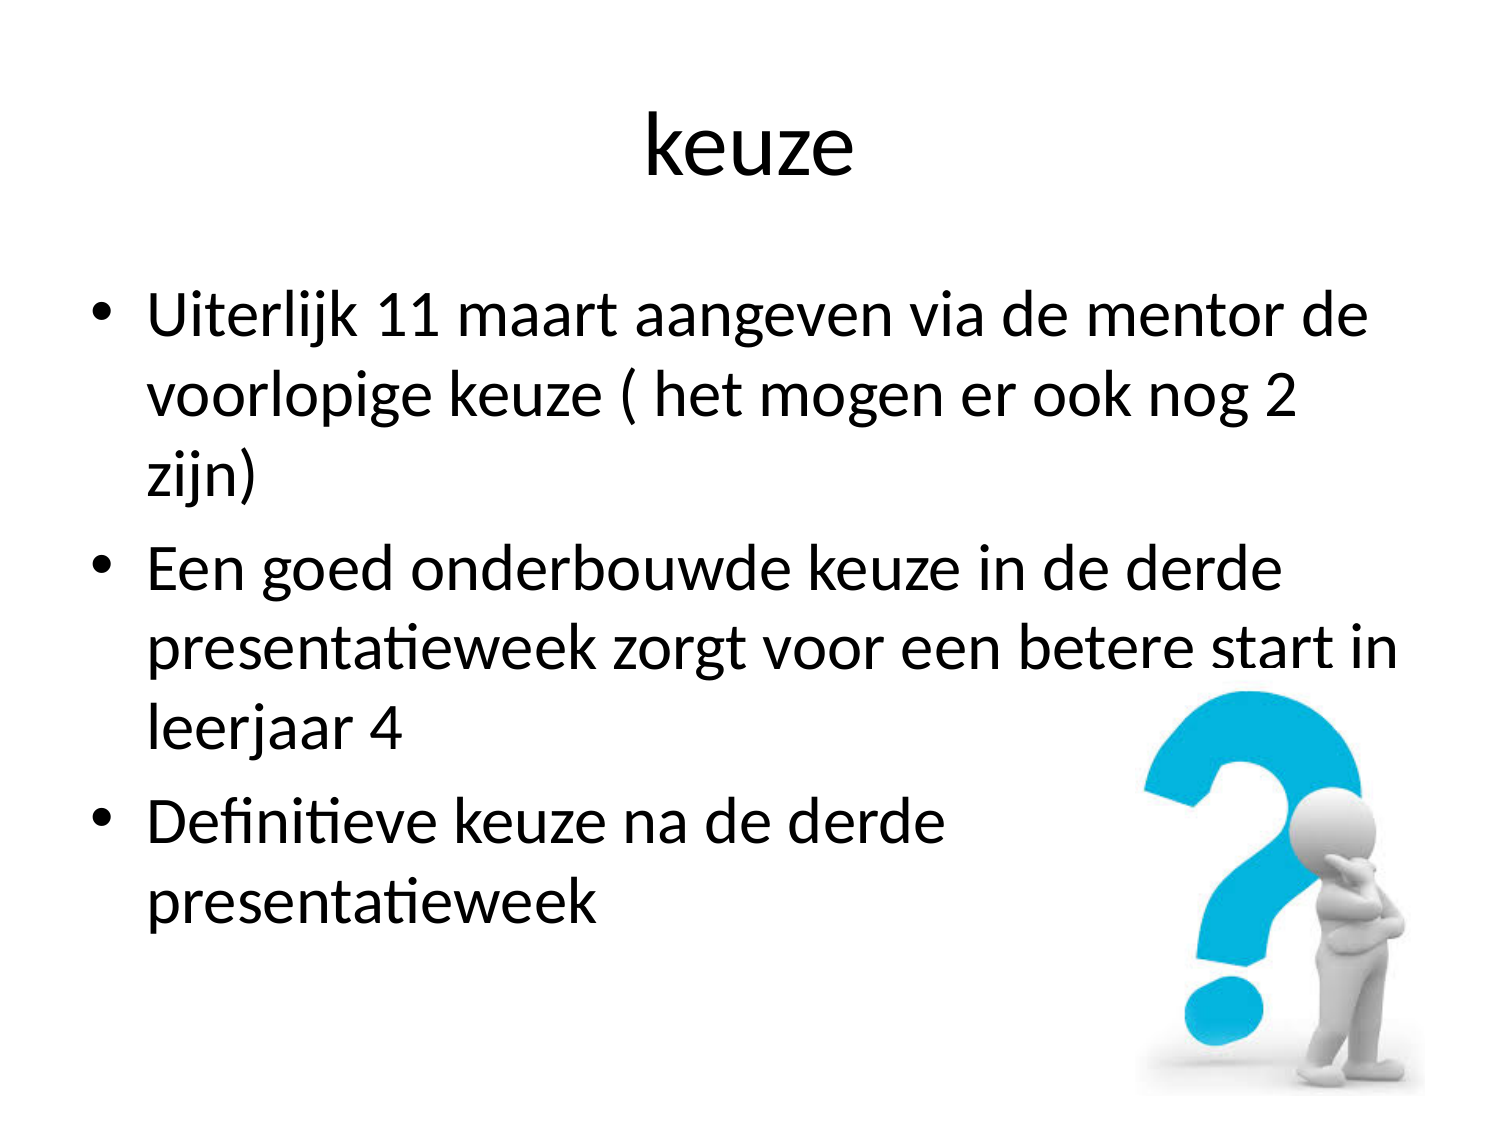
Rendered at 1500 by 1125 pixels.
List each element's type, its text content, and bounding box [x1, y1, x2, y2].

picture [1135, 668, 1426, 1096]
title keuze [75, 45, 1425, 233]
list Uiterlijk 11 maart aangeven via de mentor de voorlopige keuze ( het mogen er ook nog 2 zijn) Een goed onderbouwde keuze in de derde presentatieweek zorgt voor een betere start in leerjaar 4 Definitieve keuze na de derde presentatieweek [75, 262, 1425, 1005]
